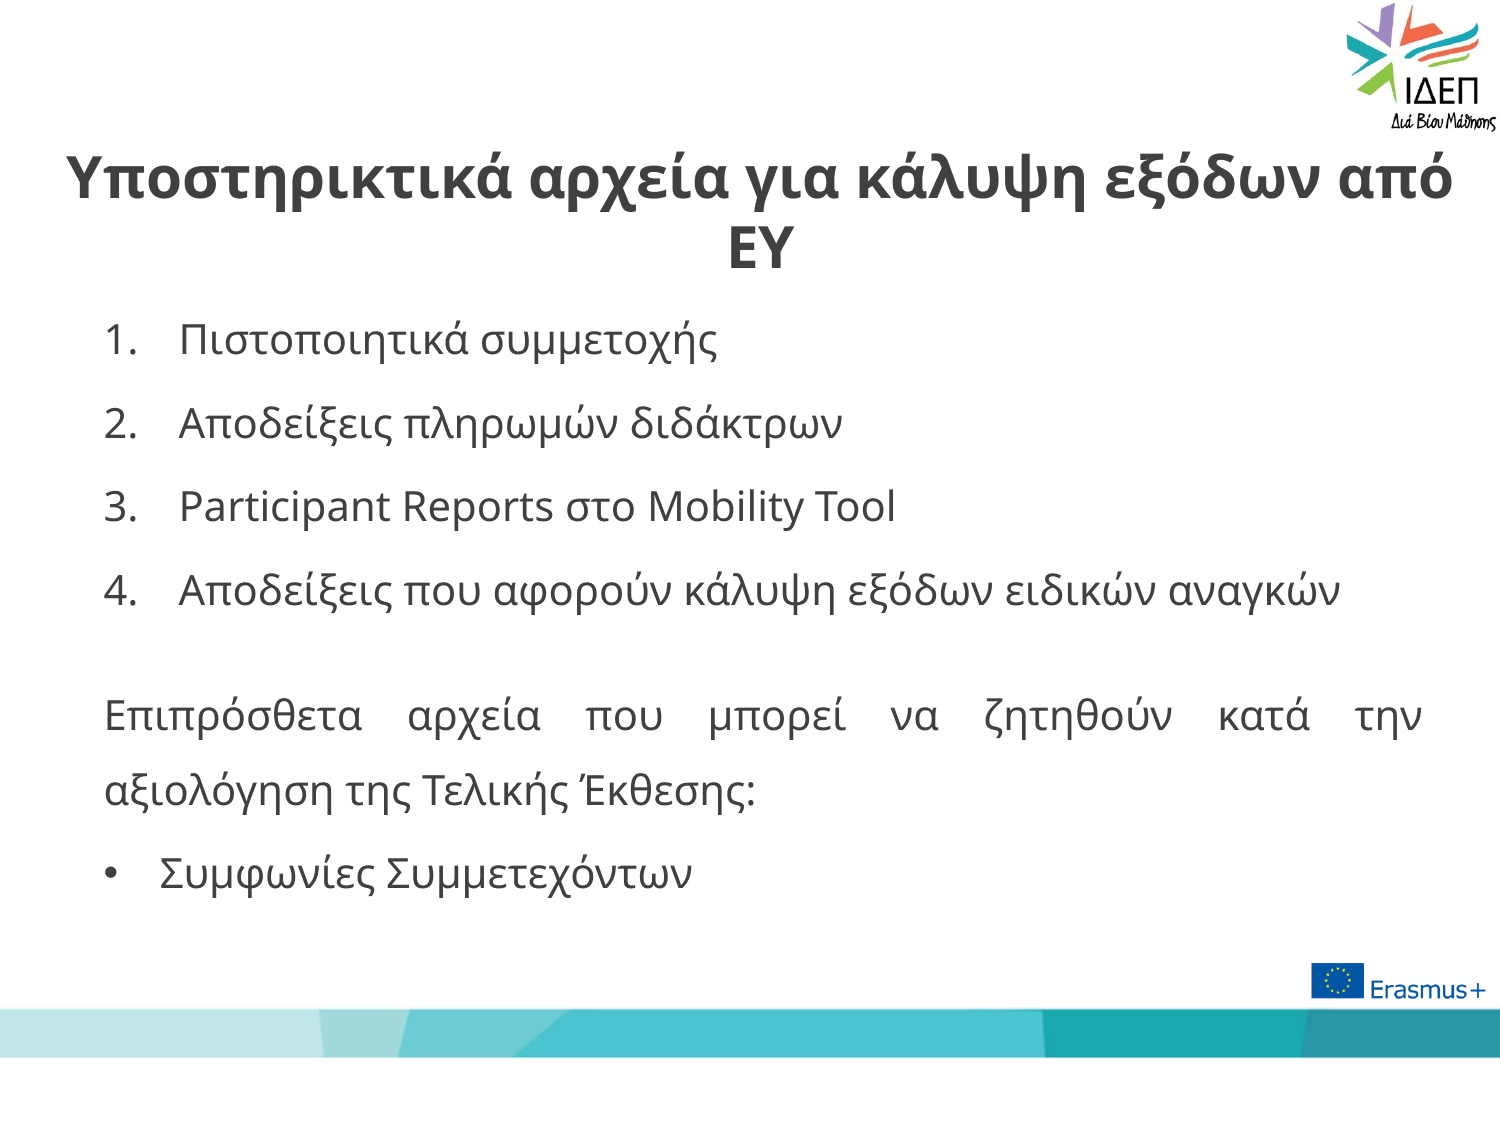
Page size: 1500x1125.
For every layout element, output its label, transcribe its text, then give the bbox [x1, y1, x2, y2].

picture [1342, 0, 1500, 135]
title Υποστηρικτικά αρχεία για κάλυψη εξόδων από ΕΥ [28, 127, 1494, 293]
list Πιστοποιητικά συμμετοχής Αποδείξεις πληρωμών διδάκτρων Participant Reports στο Mobility Tool Αποδείξεις που αφορούν κάλυψη εξόδων ειδικών αναγκών Επιπρόσθετα αρχεία που μπορεί να ζητηθούν κατά την αξιολόγηση της Τελικής Έκθεσης: Συμφωνίες Συμμετεχόντων [88, 280, 1439, 978]
picture [0, 952, 1500, 1062]
